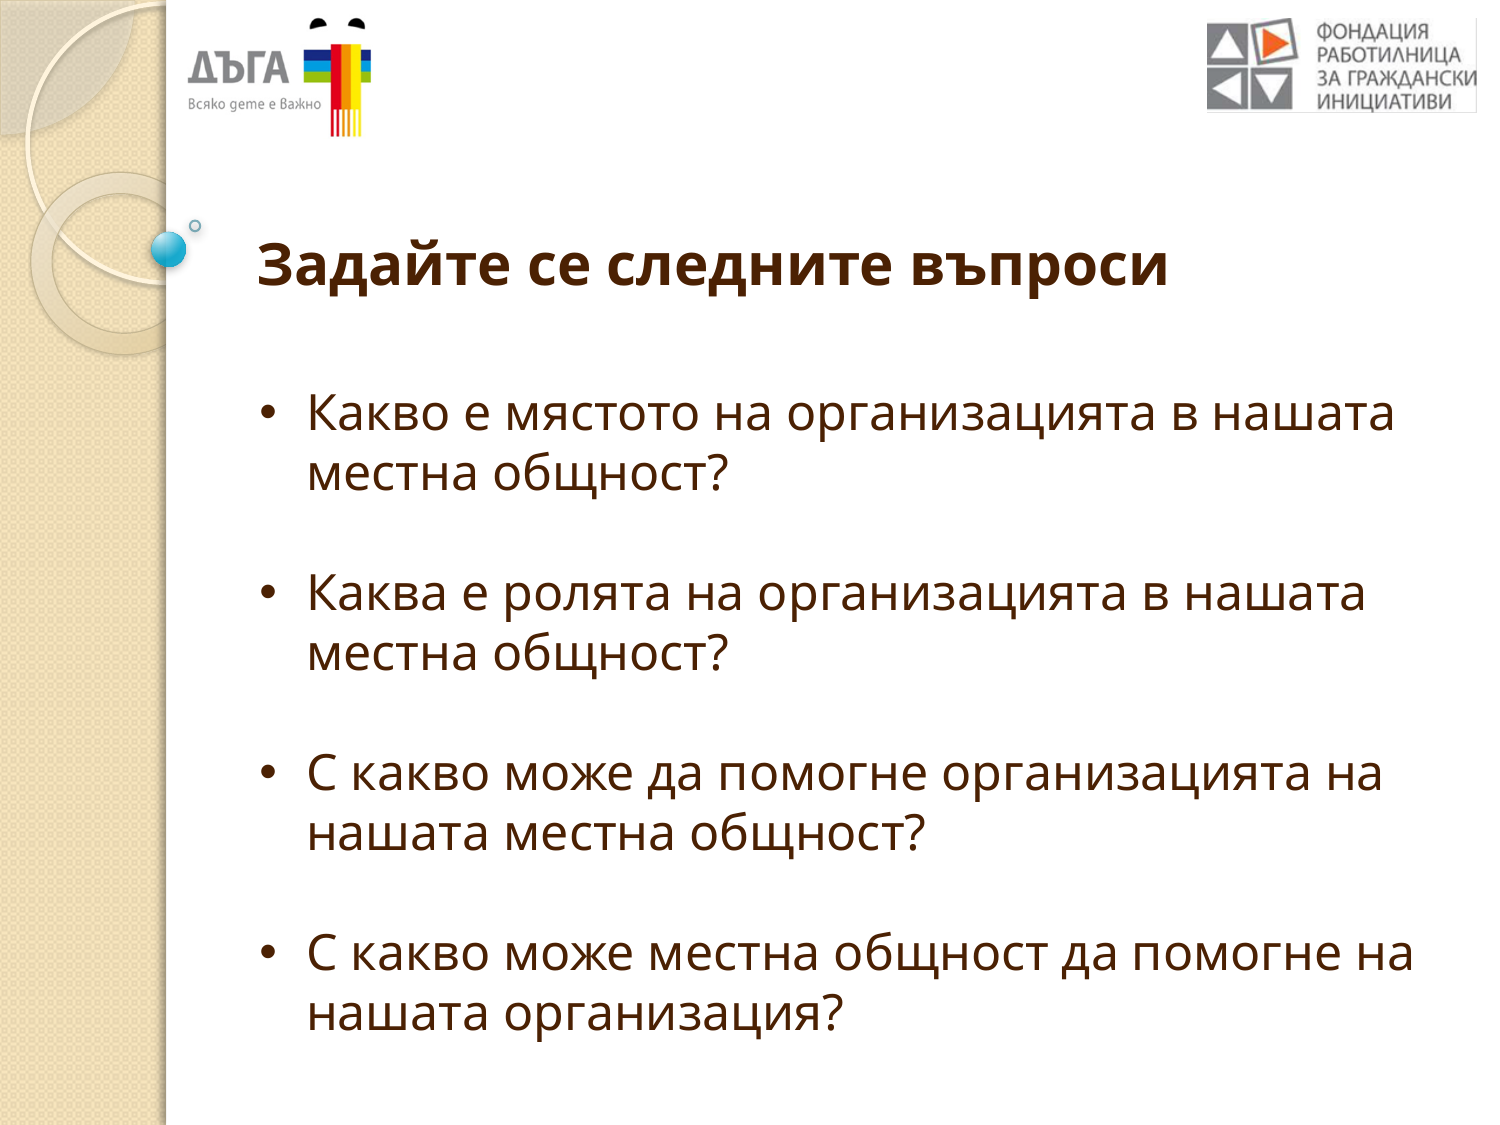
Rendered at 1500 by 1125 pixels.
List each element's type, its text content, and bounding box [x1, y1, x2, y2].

picture [1207, 18, 1478, 114]
picture [174, 0, 373, 143]
text_box Задайте се следните въпроси [242, 220, 1478, 305]
text_box Какво е мястото на организацията в нашата местна общност? Каква е ролята на организацията в нашата местна общност? С какво може да помогне организацията на нашата местна общност? С какво може местна общност да помогне на нашата организация? [244, 373, 1459, 1049]
